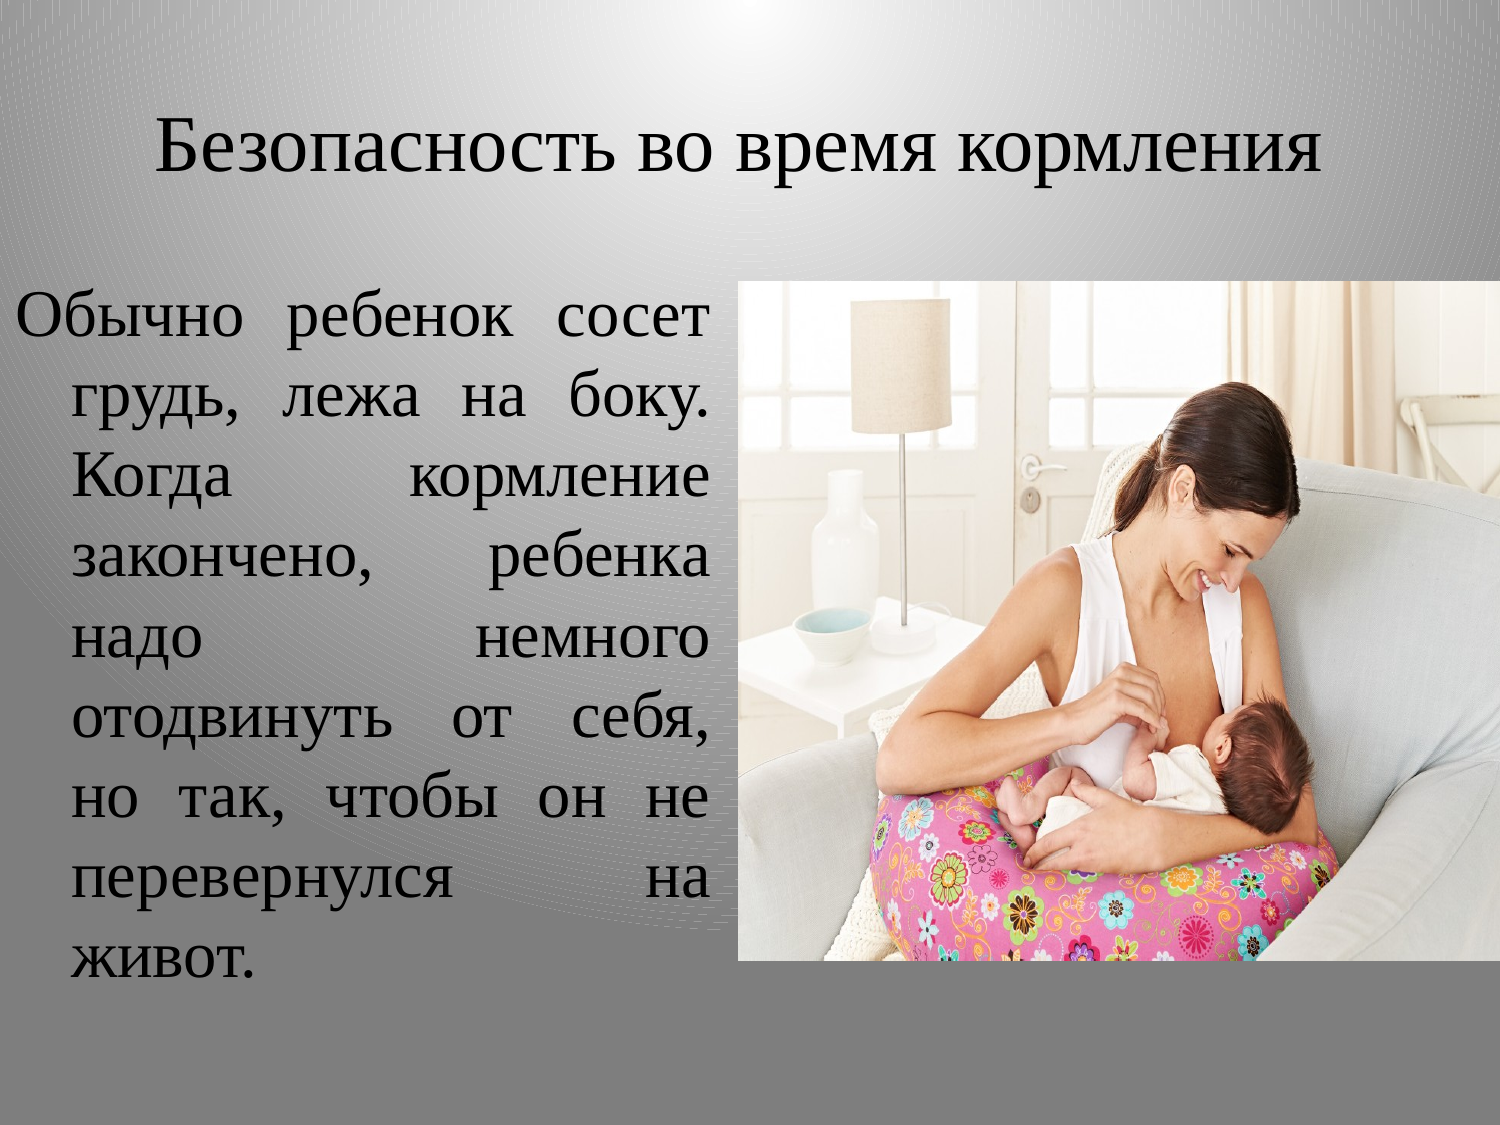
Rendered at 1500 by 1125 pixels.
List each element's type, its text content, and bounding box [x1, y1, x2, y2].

picture [737, 280, 1500, 962]
list Обычно ребенок сосет грудь, лежа на боку. Когда кормление закончено, ребенка надо немного отодвинуть от себя, но так, чтобы он не перевернулся на живот. [0, 262, 727, 1005]
title Безопасность во время кормления [75, 45, 1425, 233]
